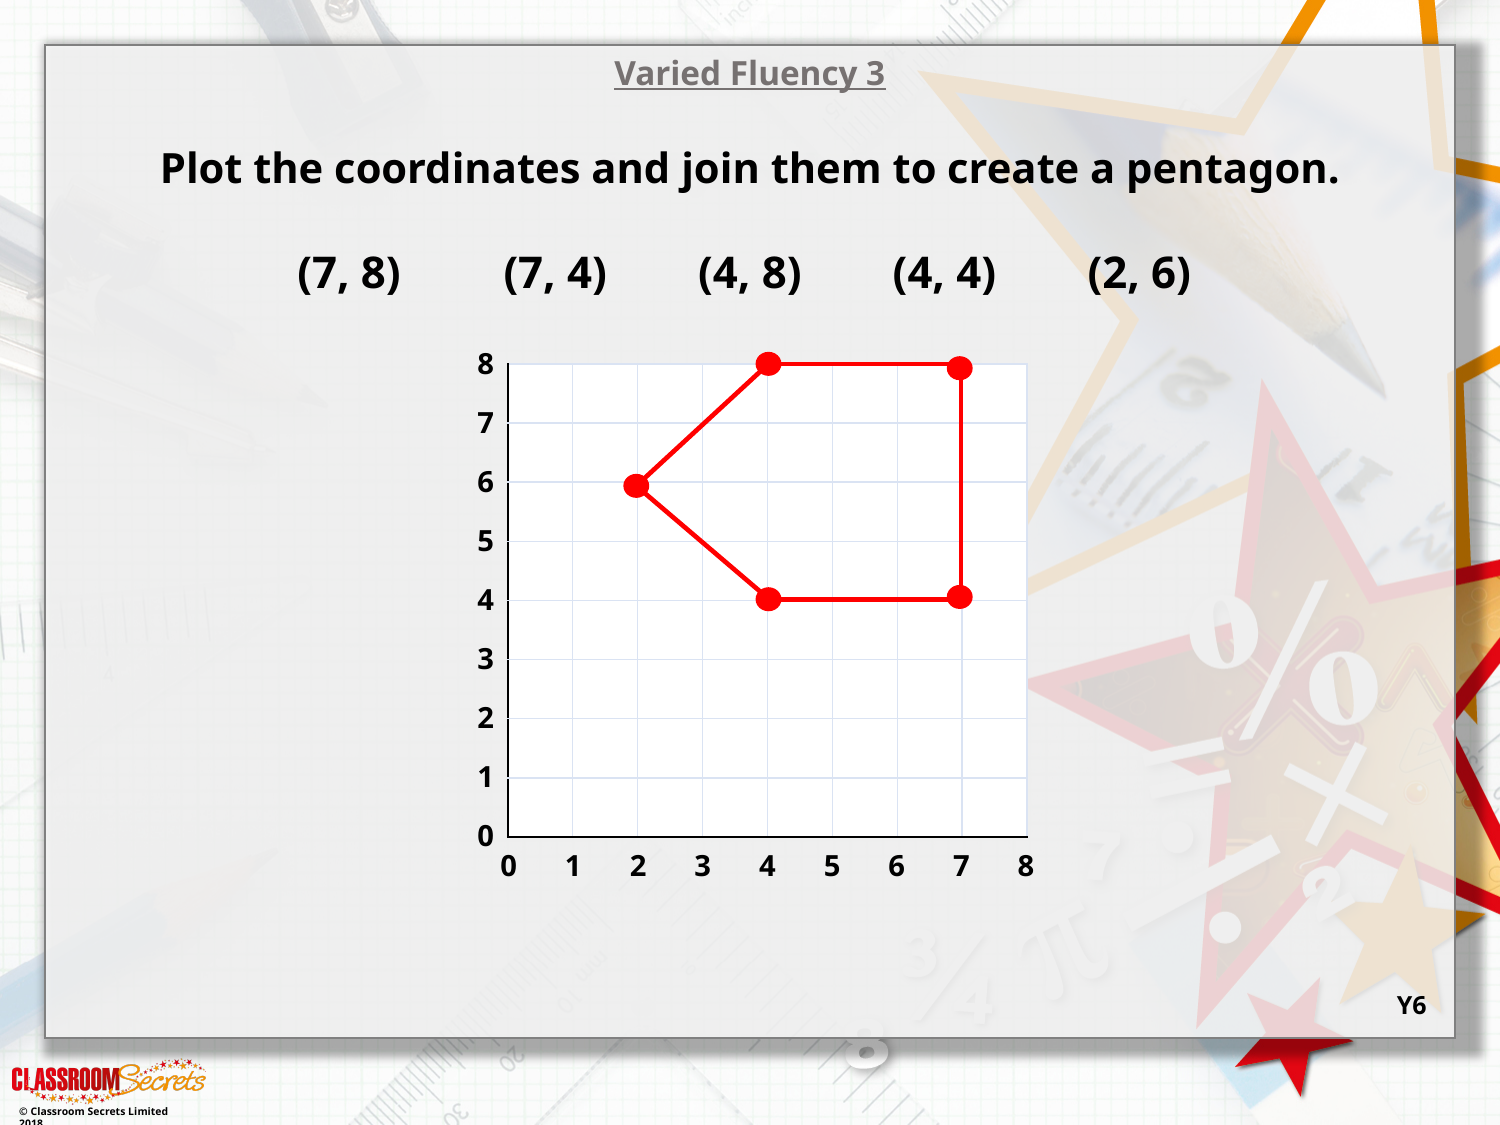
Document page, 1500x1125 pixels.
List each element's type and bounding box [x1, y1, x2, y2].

picture [0, 0, 1500, 1125]
text_box [636, 371, 761, 485]
text_box [636, 485, 761, 592]
